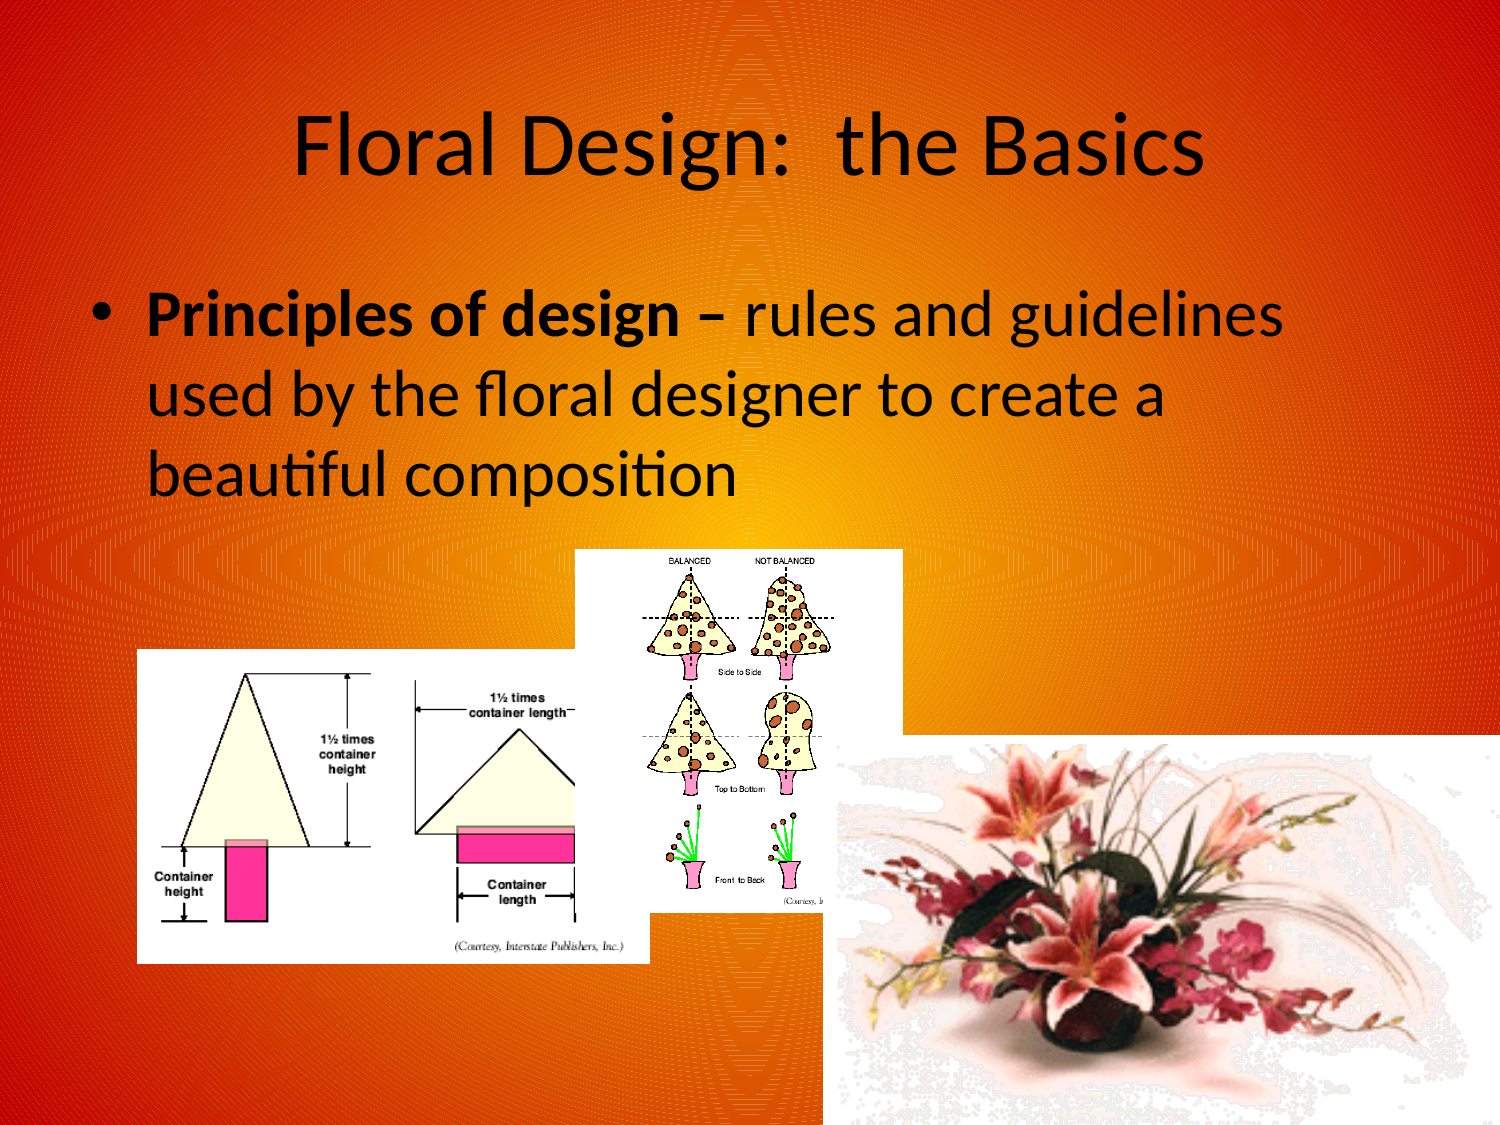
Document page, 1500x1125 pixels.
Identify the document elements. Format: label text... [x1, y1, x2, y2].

title Floral Design: the Basics [75, 45, 1425, 233]
picture [137, 549, 903, 965]
list Principles of design – rules and guidelines used by the floral designer to create a beautiful composition [75, 262, 1425, 1005]
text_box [824, 737, 1500, 1125]
